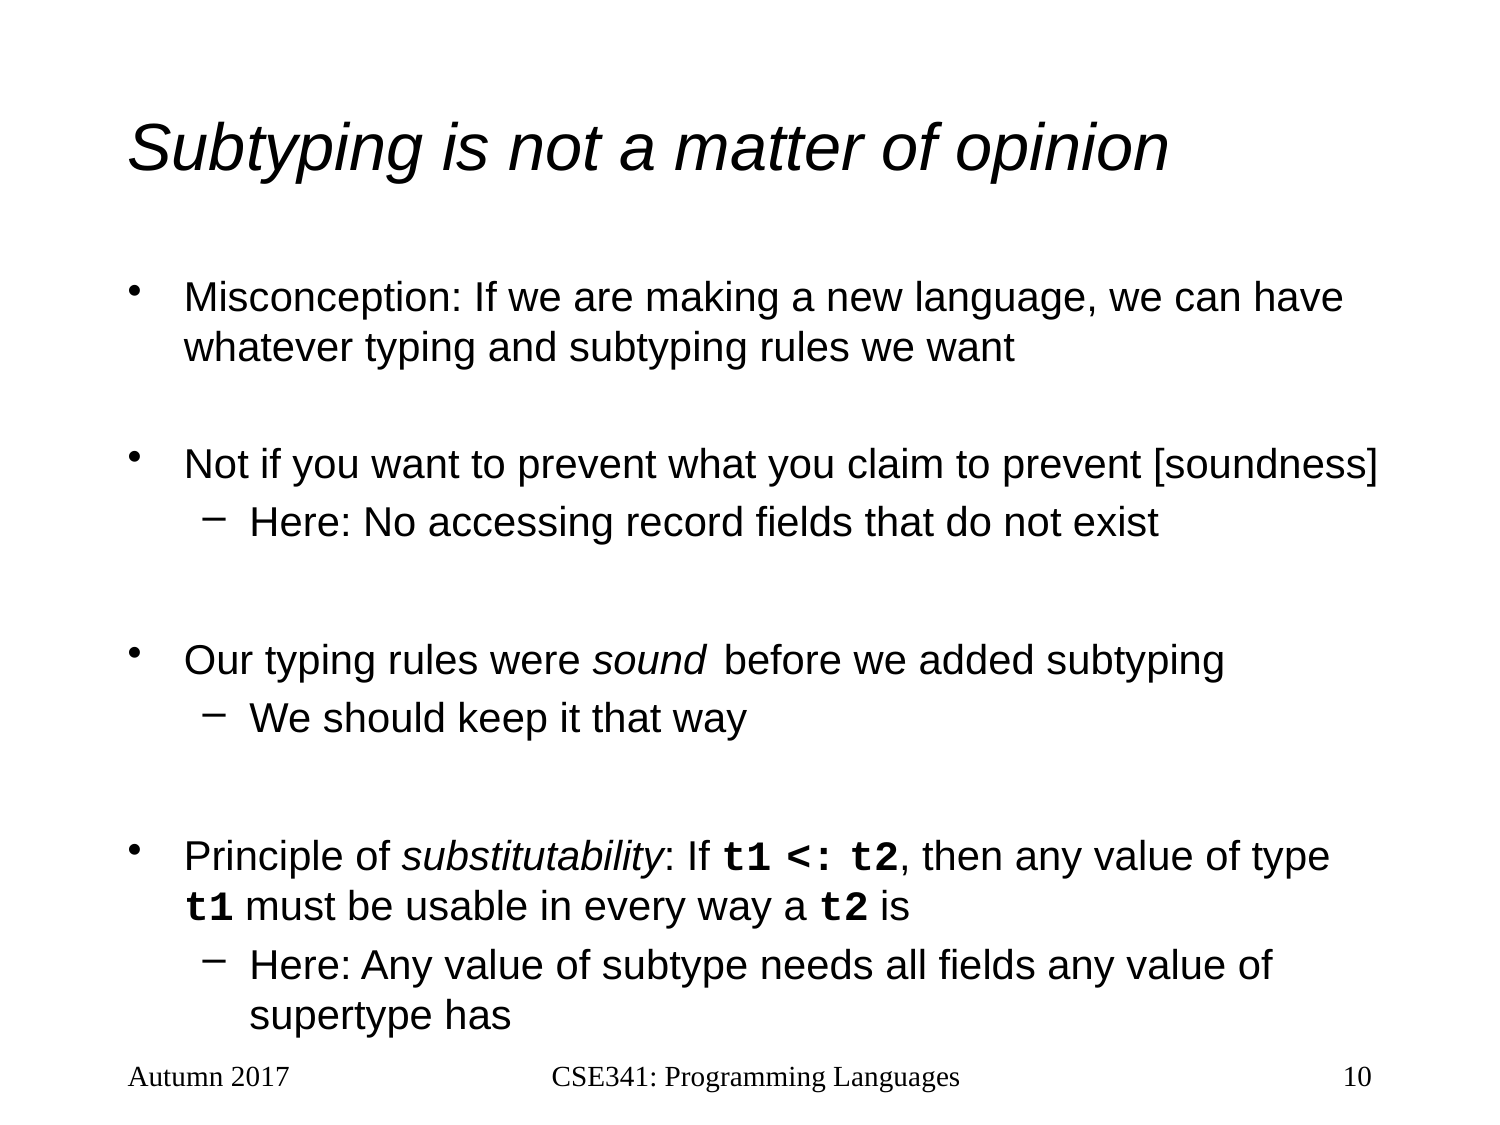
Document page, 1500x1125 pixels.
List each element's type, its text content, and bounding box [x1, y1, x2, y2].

list Misconception: If we are making a new language, we can have whatever typing and subtyping rules we want Not if you want to prevent what you claim to prevent [soundness] Here: No accessing record fields that do not exist Our typing rules were sound before we added subtyping We should keep it that way Principle of substitutability: If t1 <: t2, then any value of type t1 must be usable in every way a t2 is Here: Any value of subtype needs all fields any value of supertype has [112, 262, 1401, 1001]
slide_number 10 [1074, 1049, 1388, 1125]
slide_number Autumn 2017 [112, 1049, 426, 1125]
title Subtyping is not a matter of opinion [112, 49, 1388, 238]
footer CSE341: Programming Languages [474, 1049, 1038, 1125]
